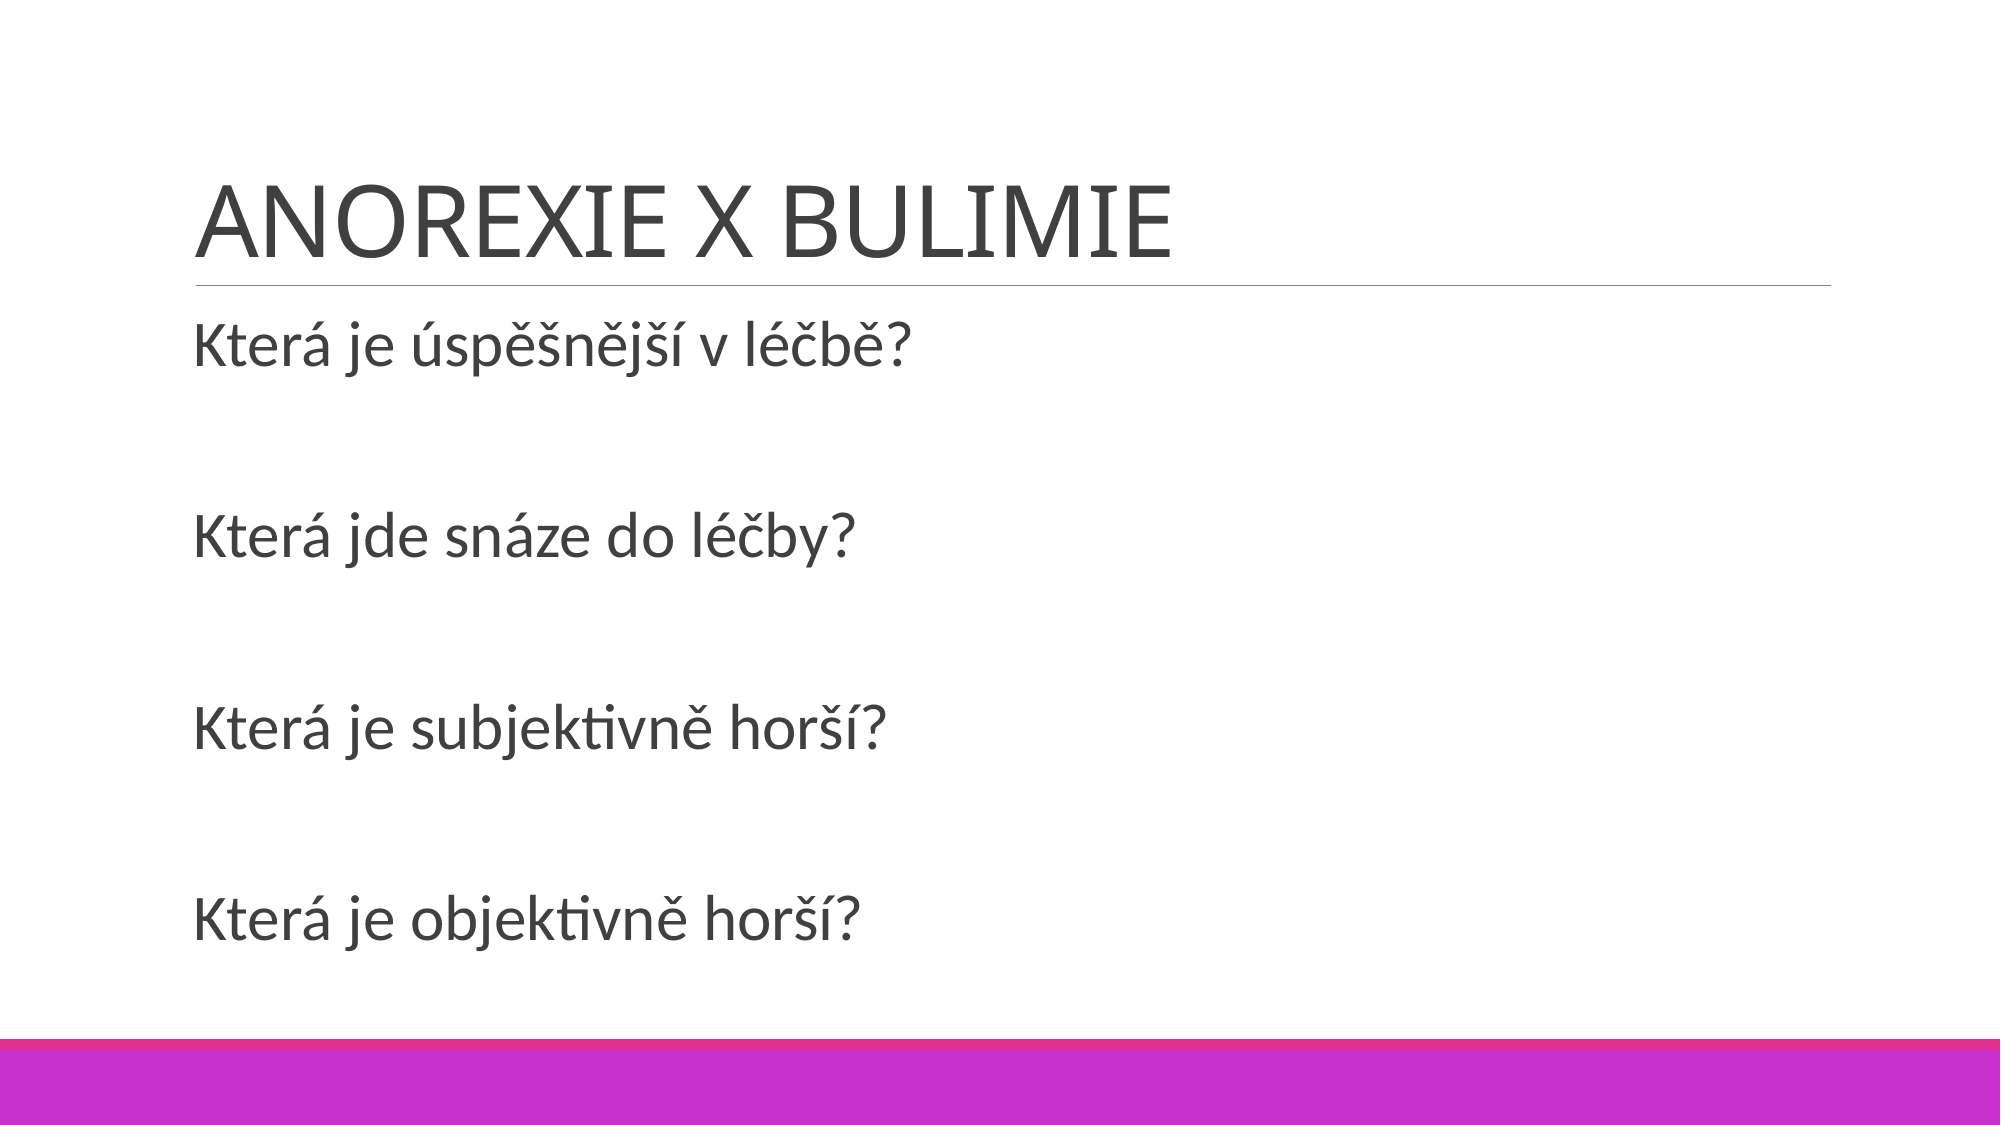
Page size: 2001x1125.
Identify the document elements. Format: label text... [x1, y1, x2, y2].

list Která je úspěšnější v léčbě? Která jde snáze do léčby? Která je subjektivně horší? Která je objektivně horší? [180, 302, 1830, 963]
title ANOREXIE X BULIMIE [180, 47, 1830, 285]
